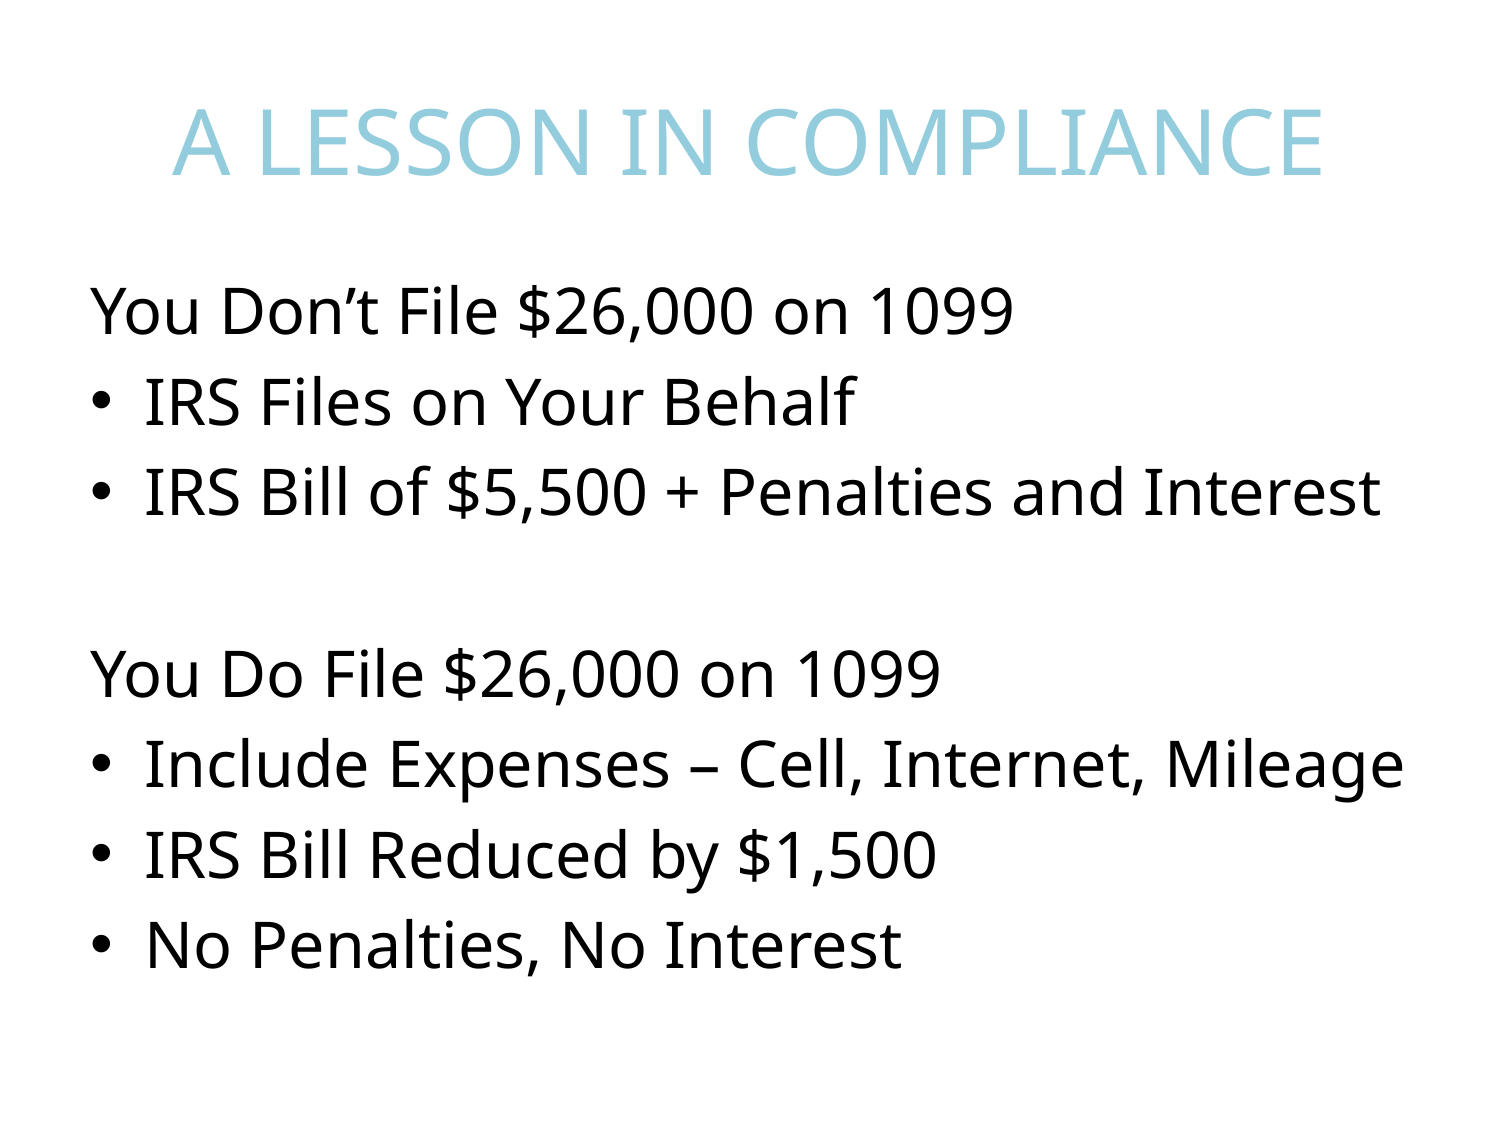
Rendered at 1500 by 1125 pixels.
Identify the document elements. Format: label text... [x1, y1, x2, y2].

title A LESSON IN COMPLIANCE [75, 45, 1425, 233]
list You Don’t File $26,000 on 1099 IRS Files on Your Behalf IRS Bill of $5,500 + Penalties and Interest You Do File $26,000 on 1099 Include Expenses – Cell, Internet, Mileage IRS Bill Reduced by $1,500 No Penalties, No Interest [75, 262, 1425, 1059]
